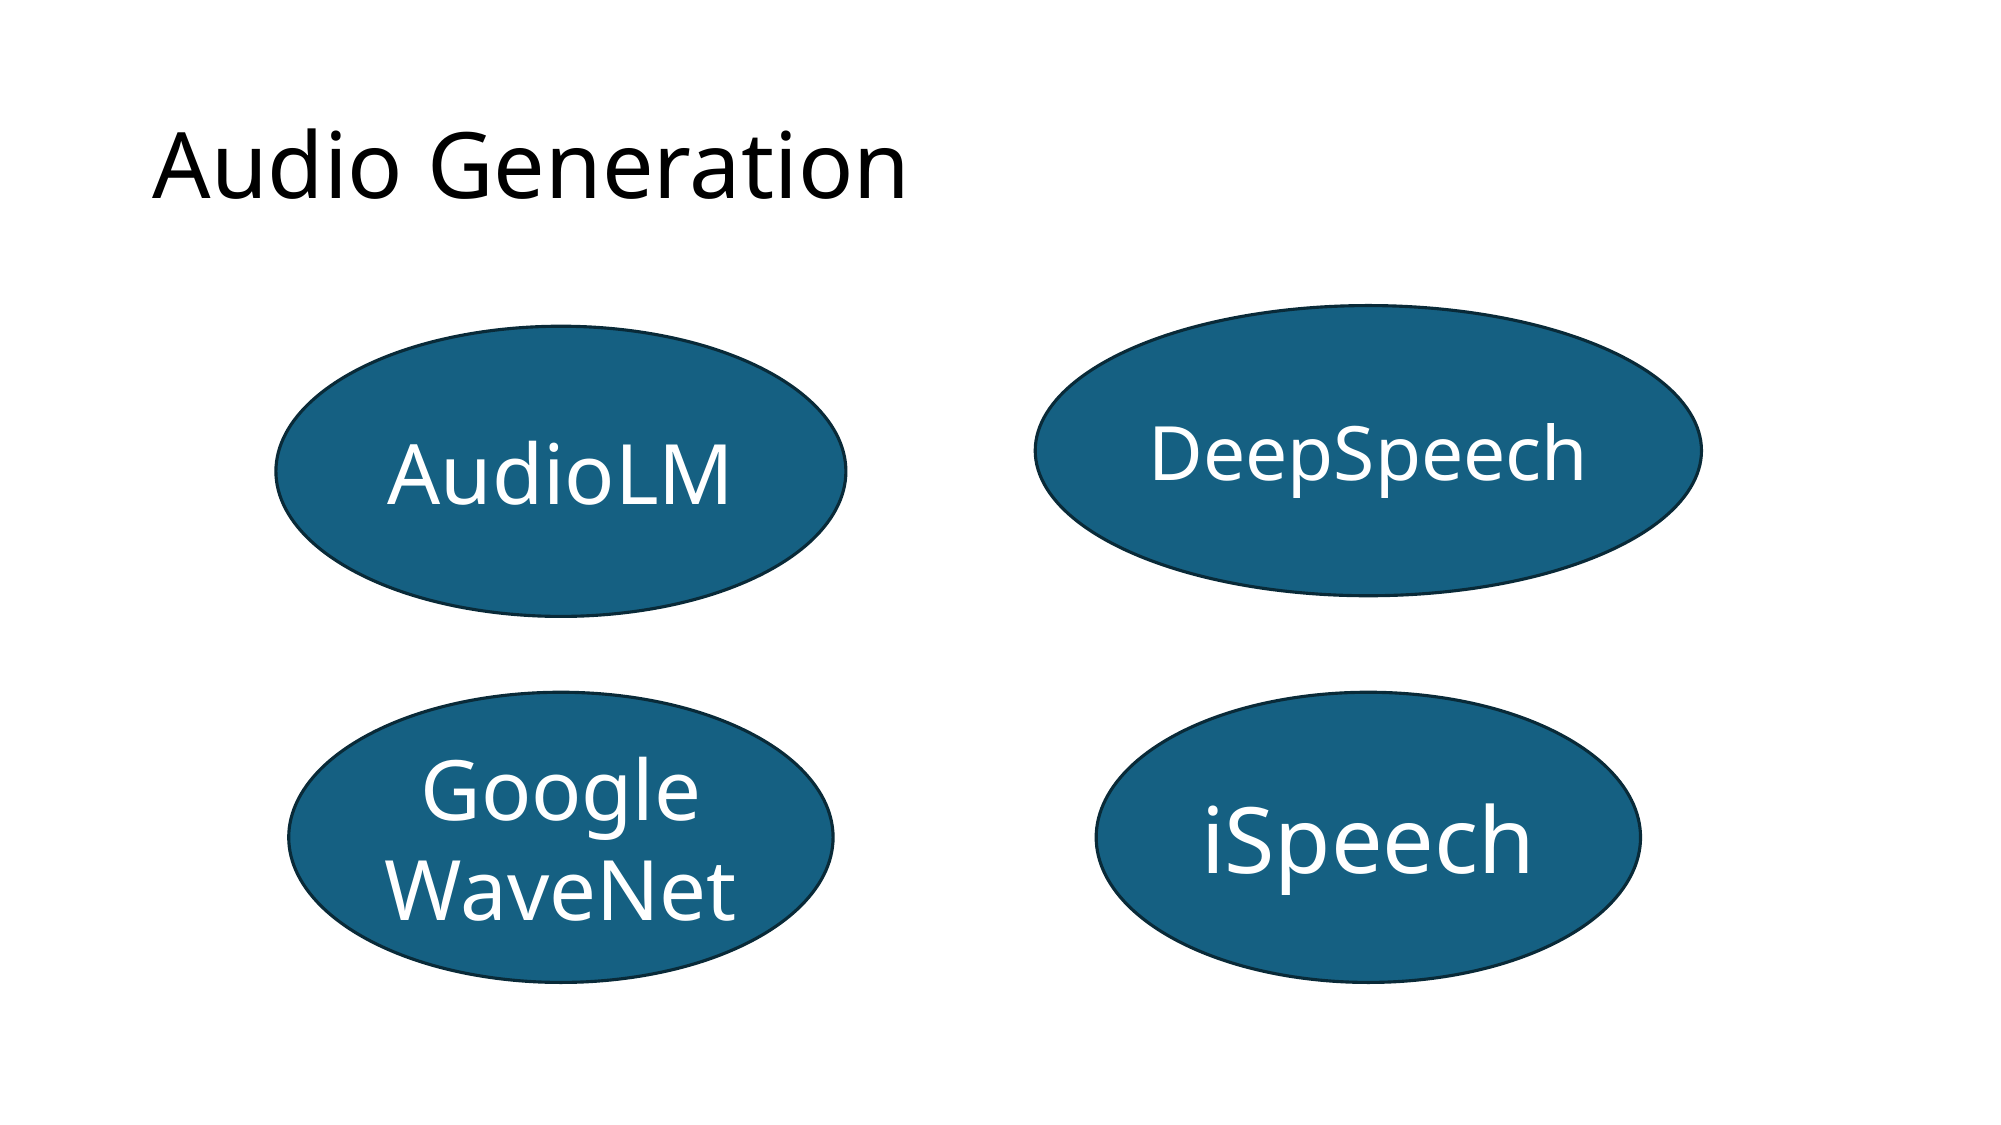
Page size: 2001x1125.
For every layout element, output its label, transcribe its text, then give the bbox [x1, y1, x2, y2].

text_box iSpeech [1094, 690, 1643, 985]
text_box Google WaveNet [287, 690, 835, 985]
text_box DeepSpeech [1033, 303, 1704, 598]
title Audio Generation [137, 59, 1863, 278]
text_box AudioLM [274, 324, 848, 618]
